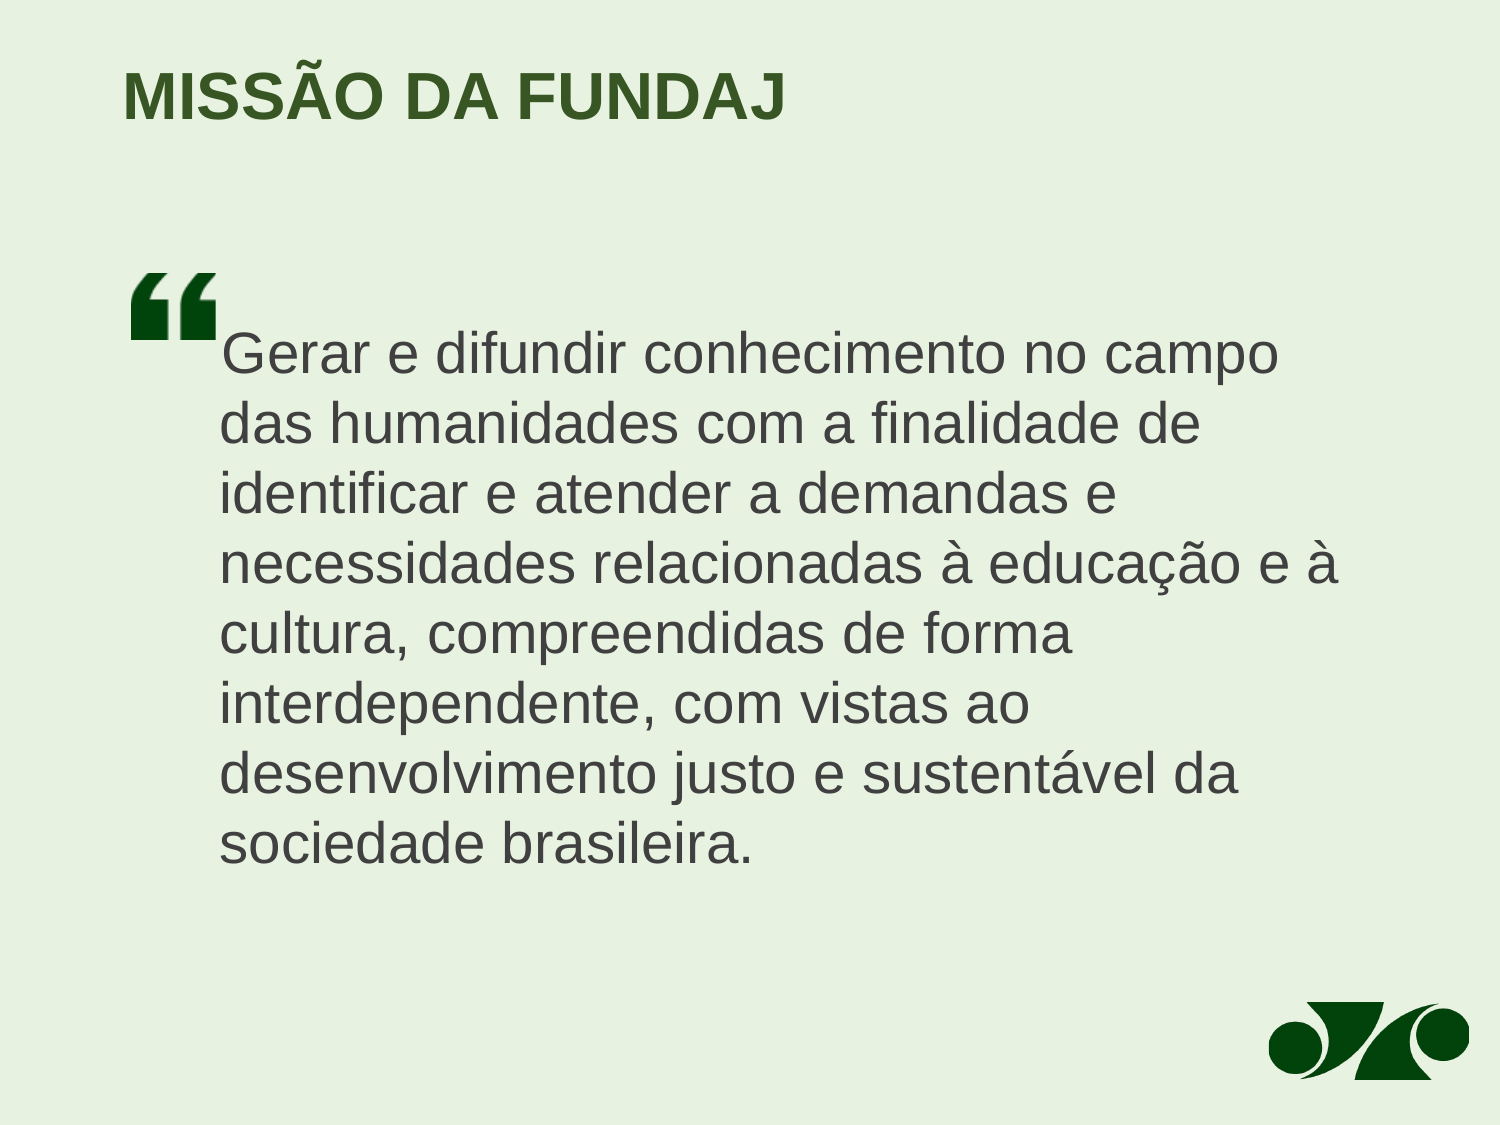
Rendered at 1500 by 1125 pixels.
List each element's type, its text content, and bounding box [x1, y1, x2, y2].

picture [1268, 1002, 1470, 1080]
picture [130, 273, 216, 340]
text_box MISSÃO DA FUNDAJ [108, 45, 1355, 140]
text_box Gerar e difundir conhecimento no campo das humanidades com a finalidade de identificar e atender a demandas e necessidades relacionadas à educação e à cultura, compreendidas de forma interdependente, com vistas ao desenvolvimento justo e sustentável da sociedade brasileira. [73, 308, 1369, 927]
